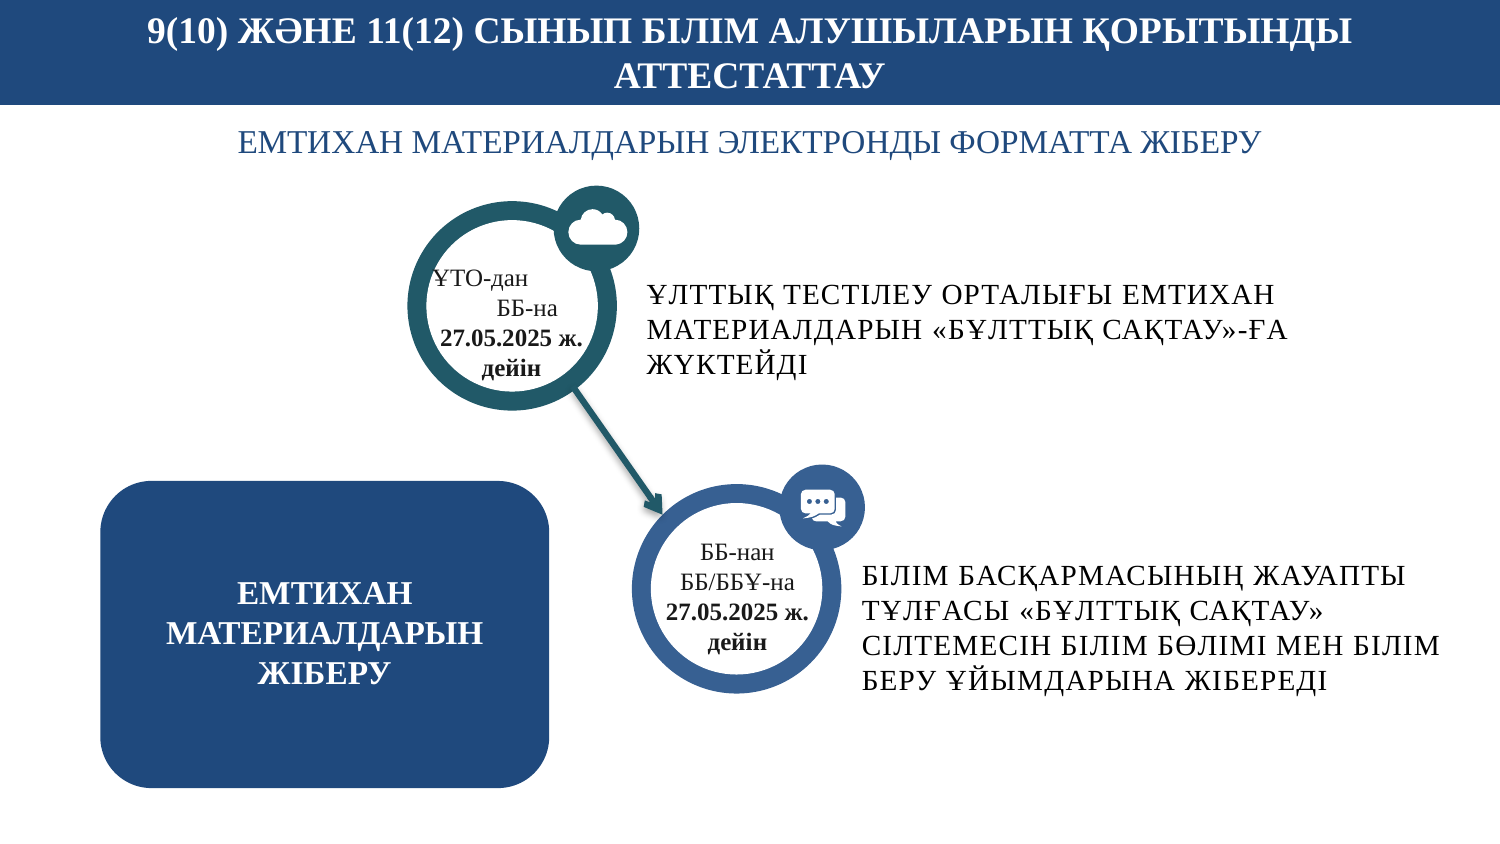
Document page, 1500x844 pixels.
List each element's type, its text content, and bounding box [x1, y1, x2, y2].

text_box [407, 185, 866, 694]
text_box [196, 683, 327, 814]
text_box [331, 699, 552, 791]
text_box 9(10) ЖӘНЕ 11(12) СЫНЫП БІЛІМ АЛУШЫЛАРЫН ҚОРЫТЫНДЫ АТТЕСТАТТАУ [0, 0, 1500, 105]
text_box ҰЛТТЫҚ ТЕСТІЛЕУ ОРТАЛЫҒЫ ЕМТИХАН МАТЕРИАЛДАРЫН «БҰЛТТЫҚ САҚТАУ»-ҒА ЖҮКТЕЙДІ [870, 268, 1365, 388]
text_box [98, 478, 402, 791]
text_box ЕМТИХАН МАТЕРИАЛДАРЫН ЭЛЕКТРОНДЫ ФОРМАТТА ЖІБЕРУ [0, 114, 1500, 166]
text_box БІЛІМ БАСҚАРМАСЫНЫҢ ЖАУАПТЫ ТҰЛҒАСЫ «БҰЛТТЫҚ САҚТАУ» СІЛТЕМЕСІН БІЛІМ БӨЛІМІ МЕН БІЛІМ БЕРУ ҰЙЫМДАРЫНА ЖІБЕРЕДІ [844, 548, 1500, 704]
text_box ЕМТИХАН МАТЕРИАЛДАРЫН ЖІБЕРУ [123, 563, 404, 699]
